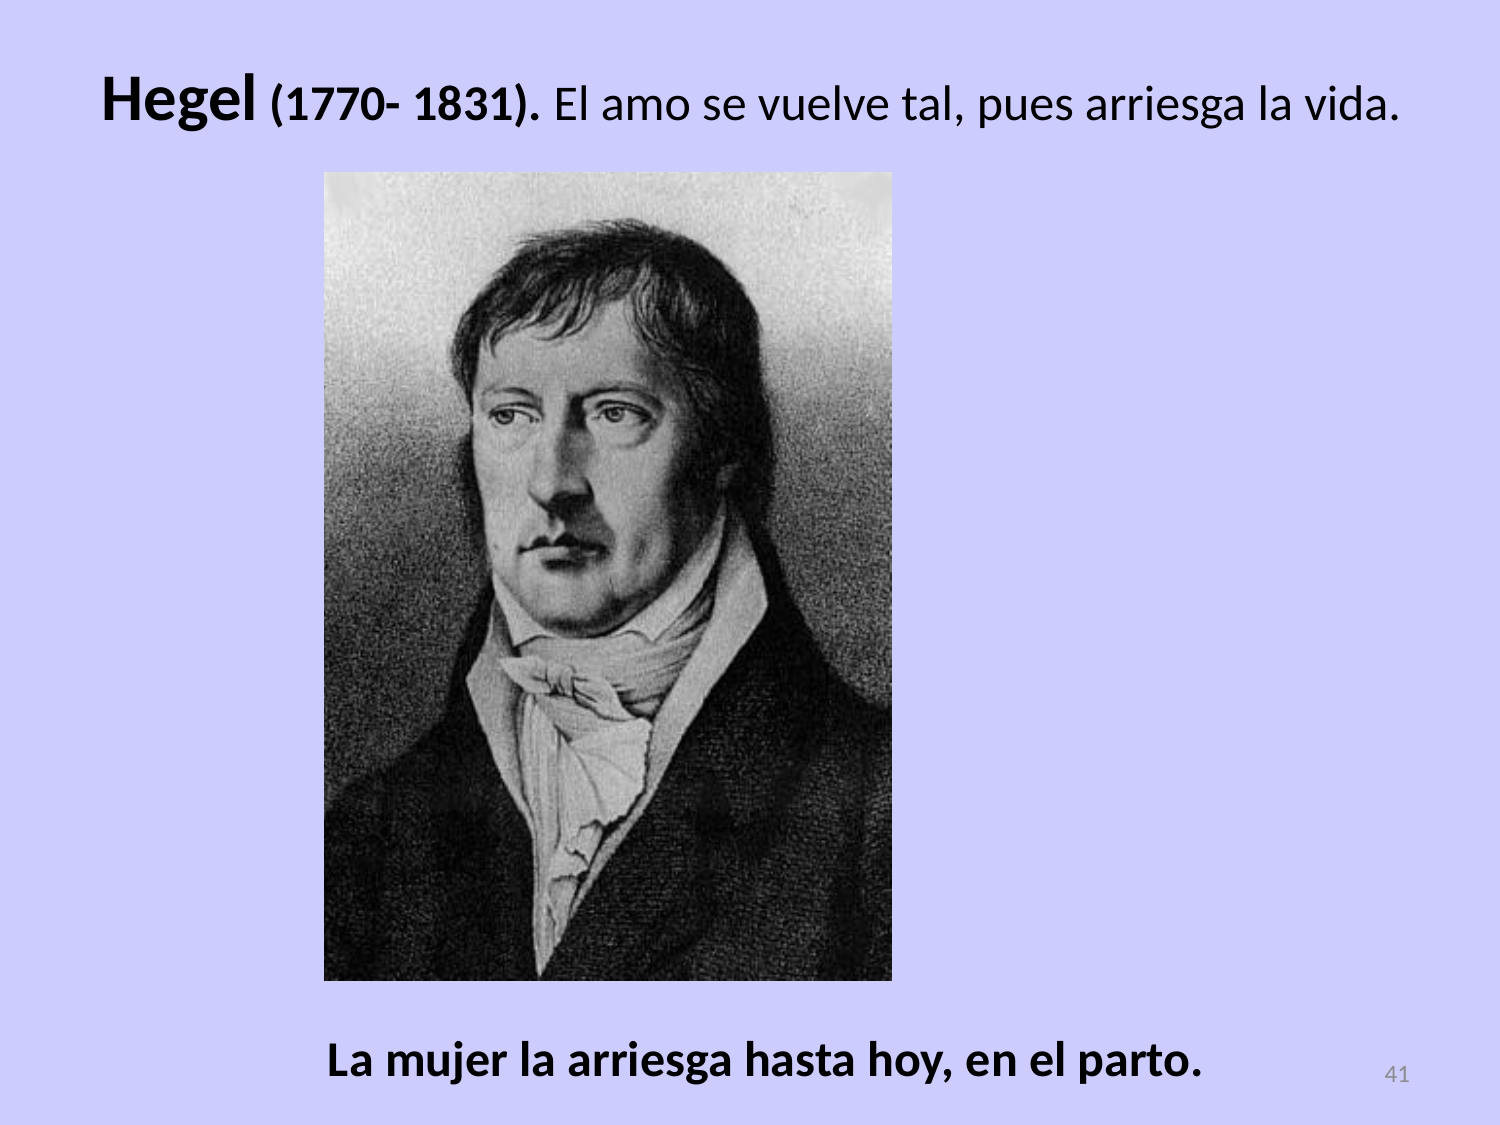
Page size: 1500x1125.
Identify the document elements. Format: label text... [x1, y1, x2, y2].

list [324, 172, 892, 981]
text_box La mujer la arriesga hasta hoy, en el parto. [312, 987, 1427, 1125]
title Hegel (1770- 1831). El amo se vuelve tal, pues arriesga la vida. [76, 0, 1427, 188]
